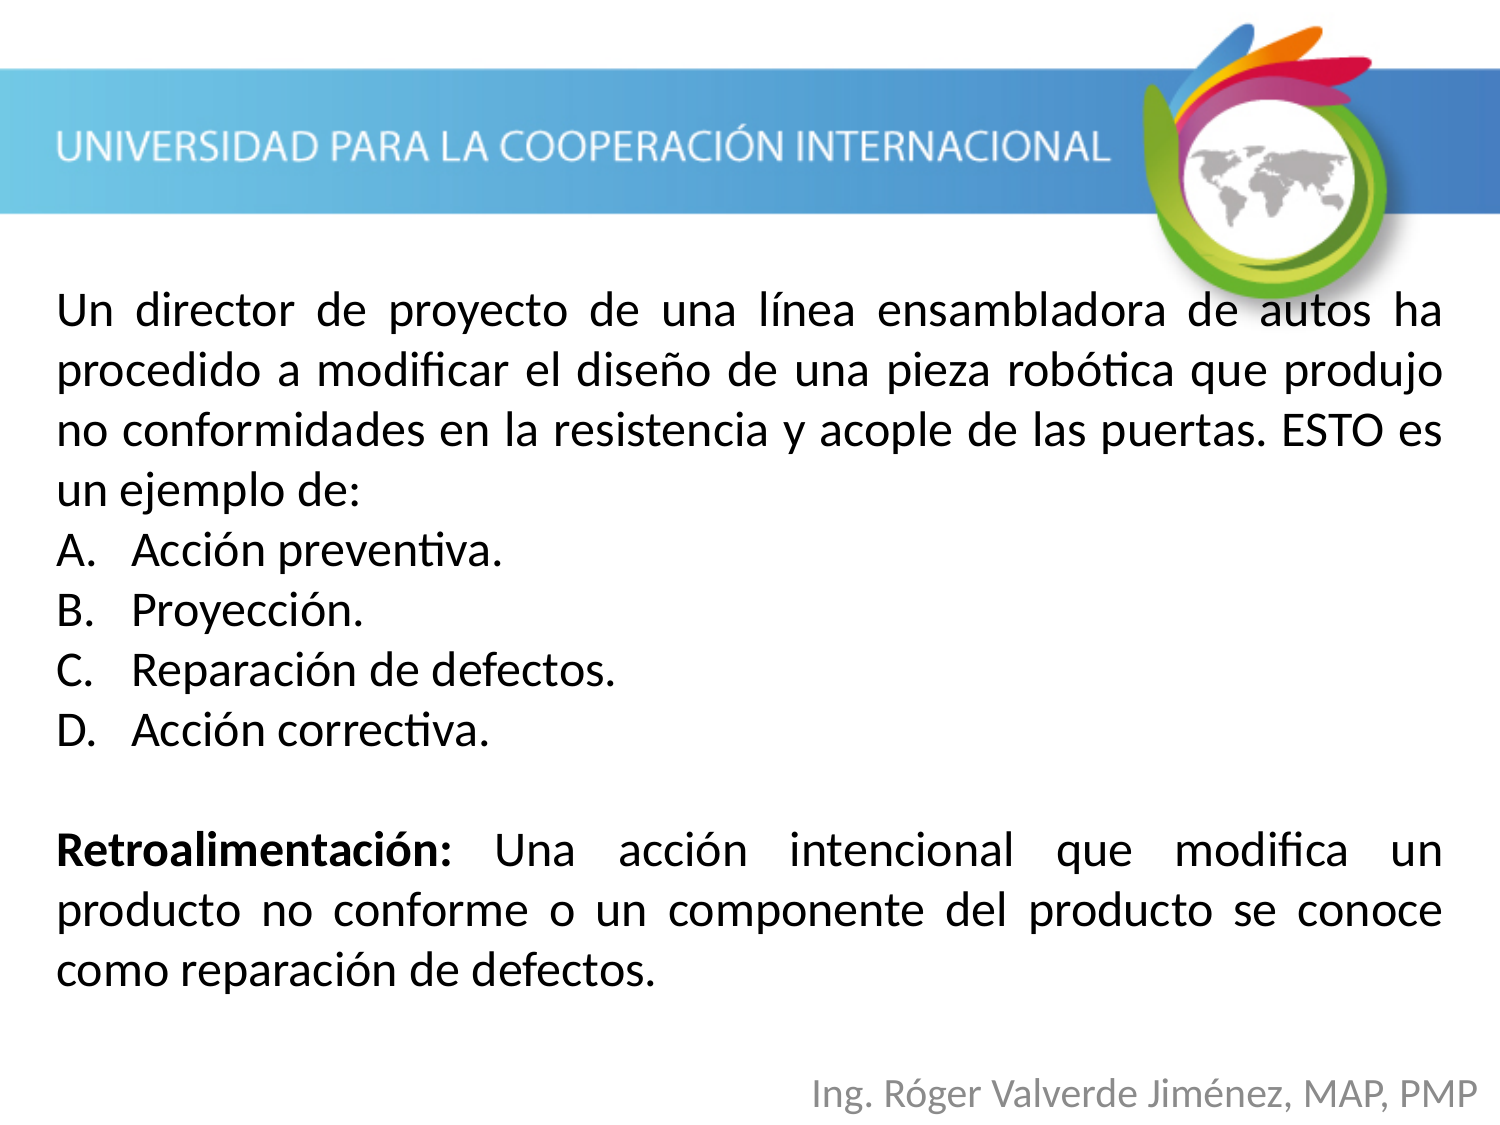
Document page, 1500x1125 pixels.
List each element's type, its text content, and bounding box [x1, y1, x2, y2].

text_box Un director de proyecto de una línea ensambladora de autos ha procedido a modificar el diseño de una pieza robótica que produjo no conformidades en la resistencia y acople de las puertas. ESTO es un ejemplo de: Acción preventiva. Proyección. Reparación de defectos. Acción correctiva. Retroalimentación: Una acción intencional que modifica un producto no conforme o un componente del producto se conoce como reparación de defectos. [41, 78, 1459, 1125]
picture [0, 0, 1500, 1125]
subtitle Ing. Róger Valverde Jiménez, MAP, PMP [1459, 1058, 1500, 1125]
